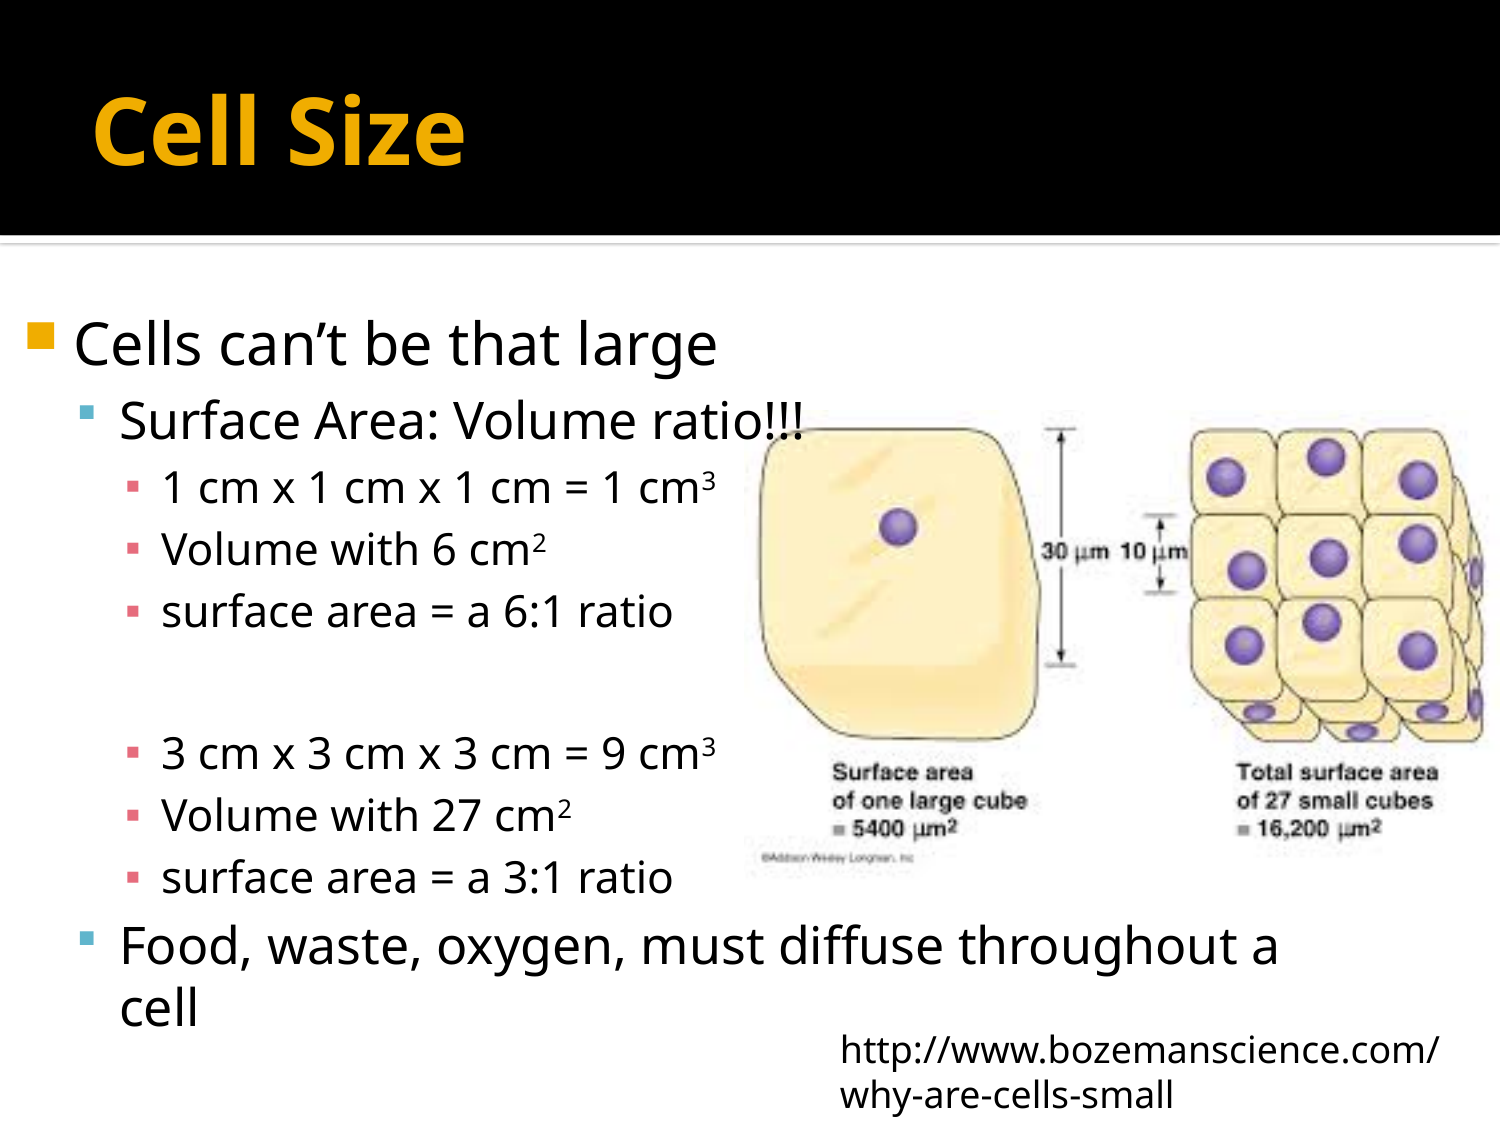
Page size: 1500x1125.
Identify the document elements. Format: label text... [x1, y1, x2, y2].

list Cells can’t be that large Surface Area: Volume ratio!!! 1 cm x 1 cm x 1 cm = 1 cm3 Volume with 6 cm2 surface area = a 6:1 ratio 3 cm x 3 cm x 3 cm = 9 cm3 Volume with 27 cm2 surface area = a 3:1 ratio Food, waste, oxygen, must diffuse throughout a cell [0, 291, 1345, 1050]
title Cell Size [75, 25, 1425, 231]
text_box http://www.bozemanscience.com/why-are-cells-small [749, 1018, 1500, 1124]
picture [744, 410, 1500, 882]
